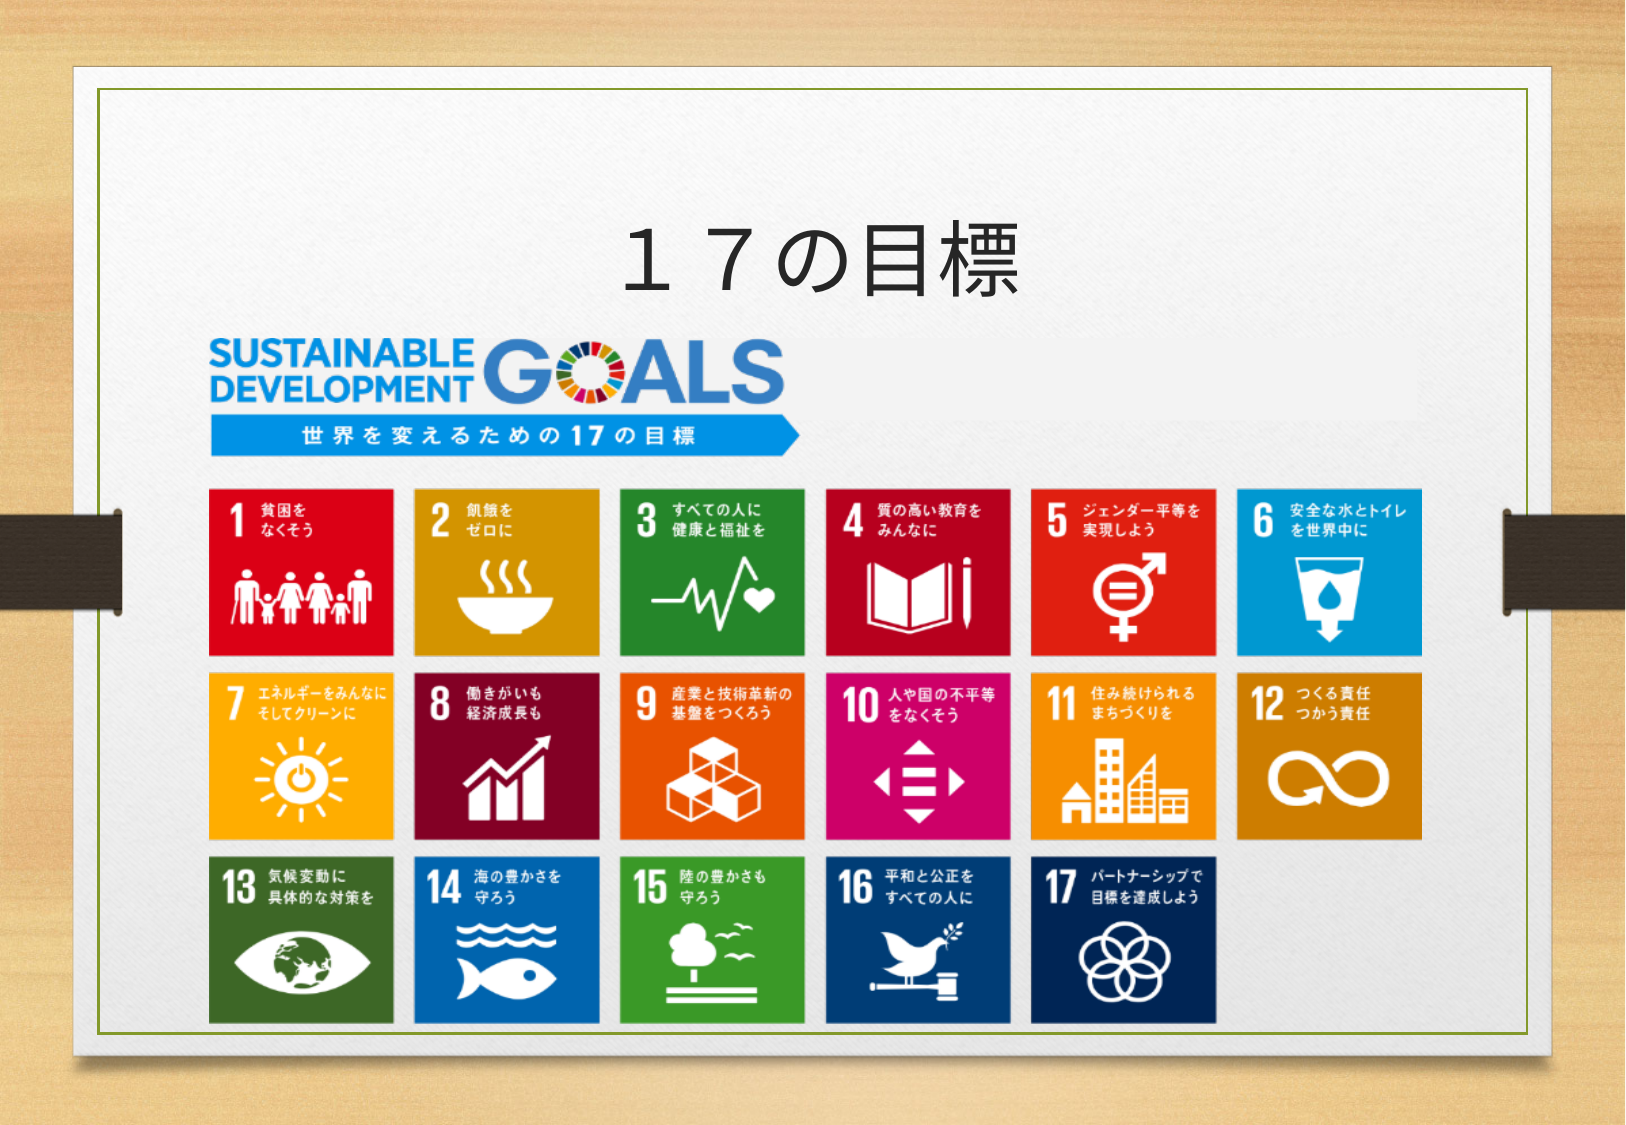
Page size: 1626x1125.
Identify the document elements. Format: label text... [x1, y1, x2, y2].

title １７の目標 [209, 150, 1418, 337]
picture [0, 0, 1626, 1125]
